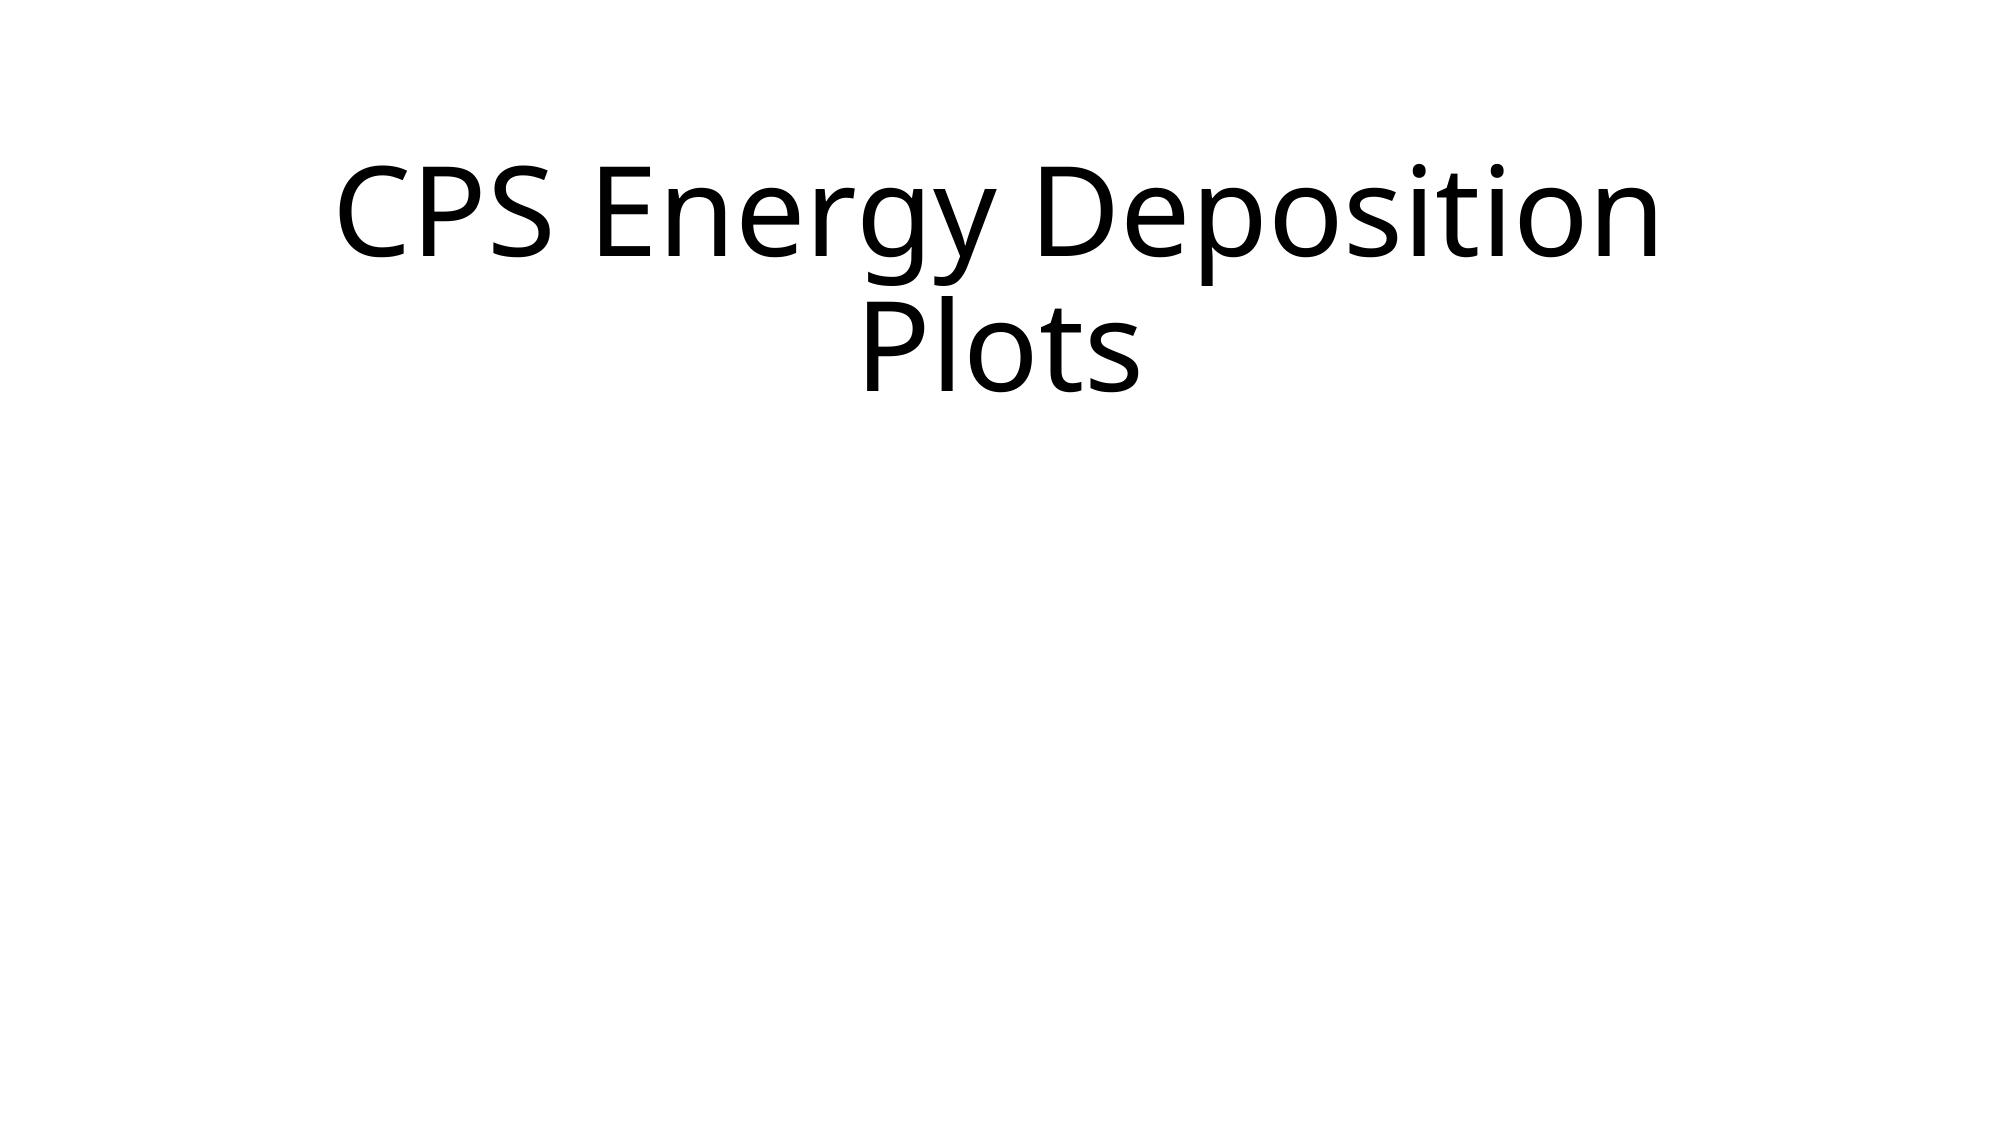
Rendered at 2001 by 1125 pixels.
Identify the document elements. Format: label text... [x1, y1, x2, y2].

title CPS Energy Deposition Plots [249, 184, 1750, 576]
